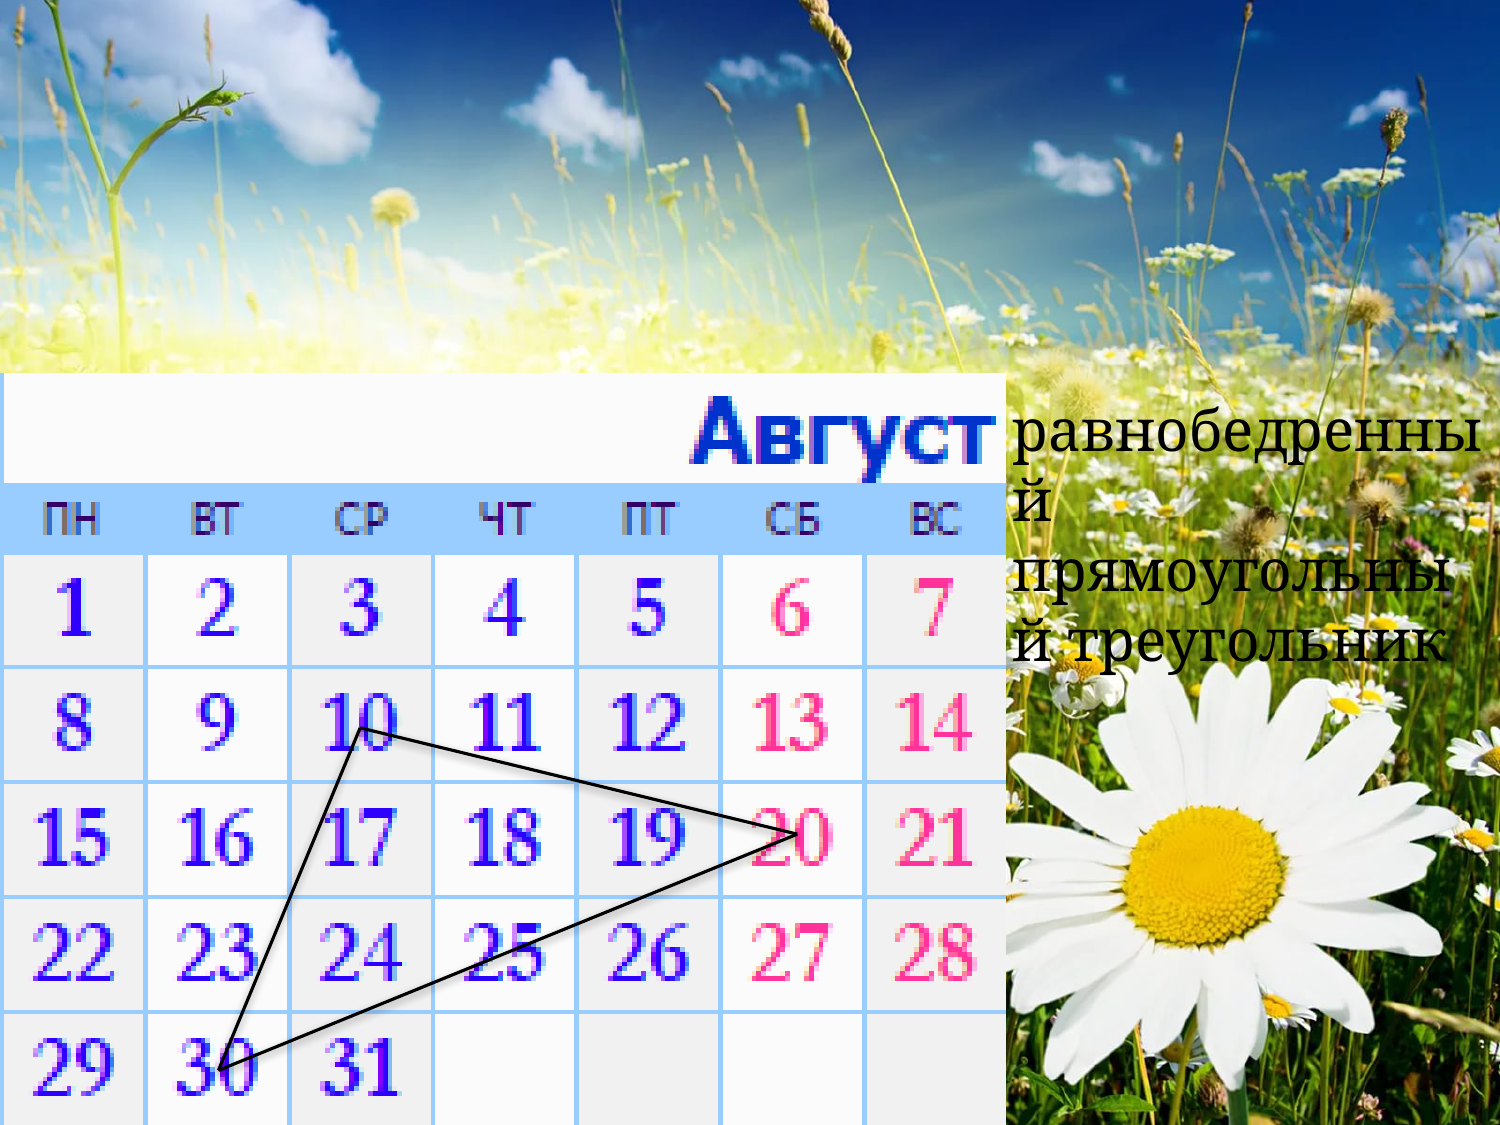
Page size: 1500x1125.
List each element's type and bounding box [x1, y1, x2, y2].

picture [0, 0, 1500, 1125]
text_box [359, 727, 798, 833]
text_box [218, 833, 798, 1071]
text_box [218, 727, 357, 832]
